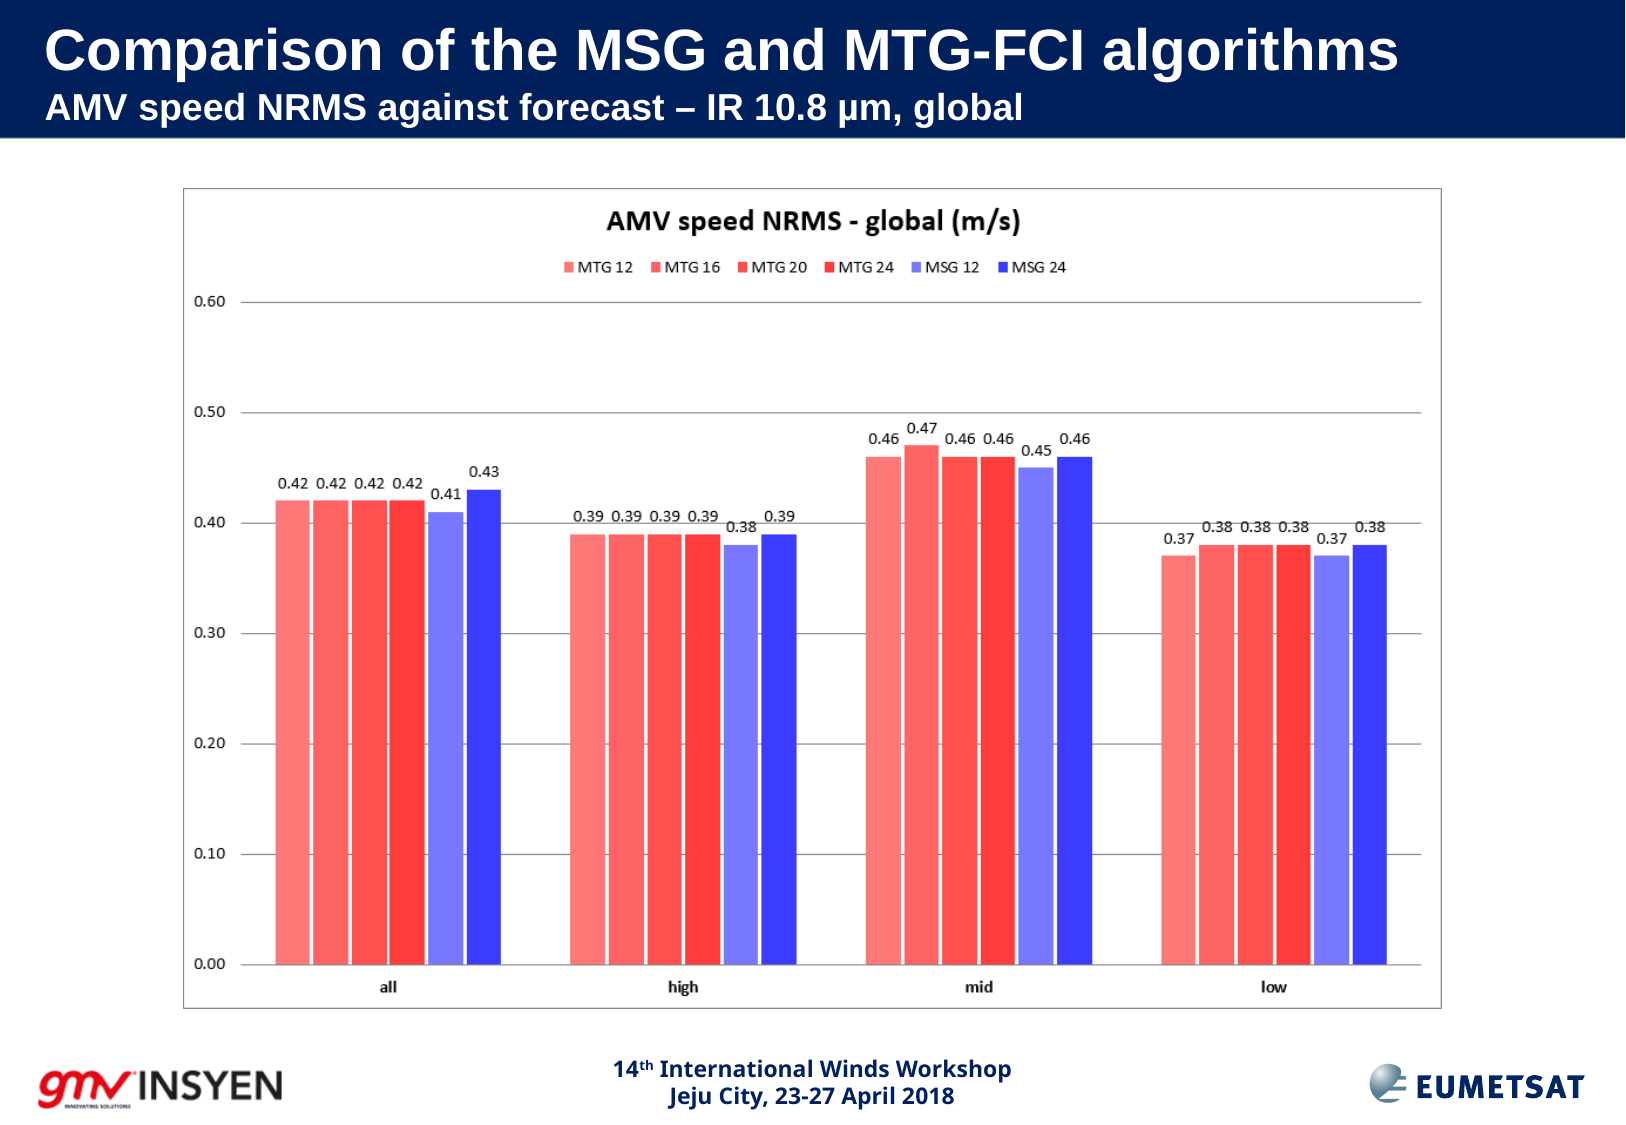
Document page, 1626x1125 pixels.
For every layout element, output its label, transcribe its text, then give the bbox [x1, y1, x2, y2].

picture [0, 0, 1626, 1125]
title Comparison of the MSG and MTG-FCI algorithms AMV speed NRMS against forecast – IR 10.8 µm, global [0, 0, 1514, 141]
